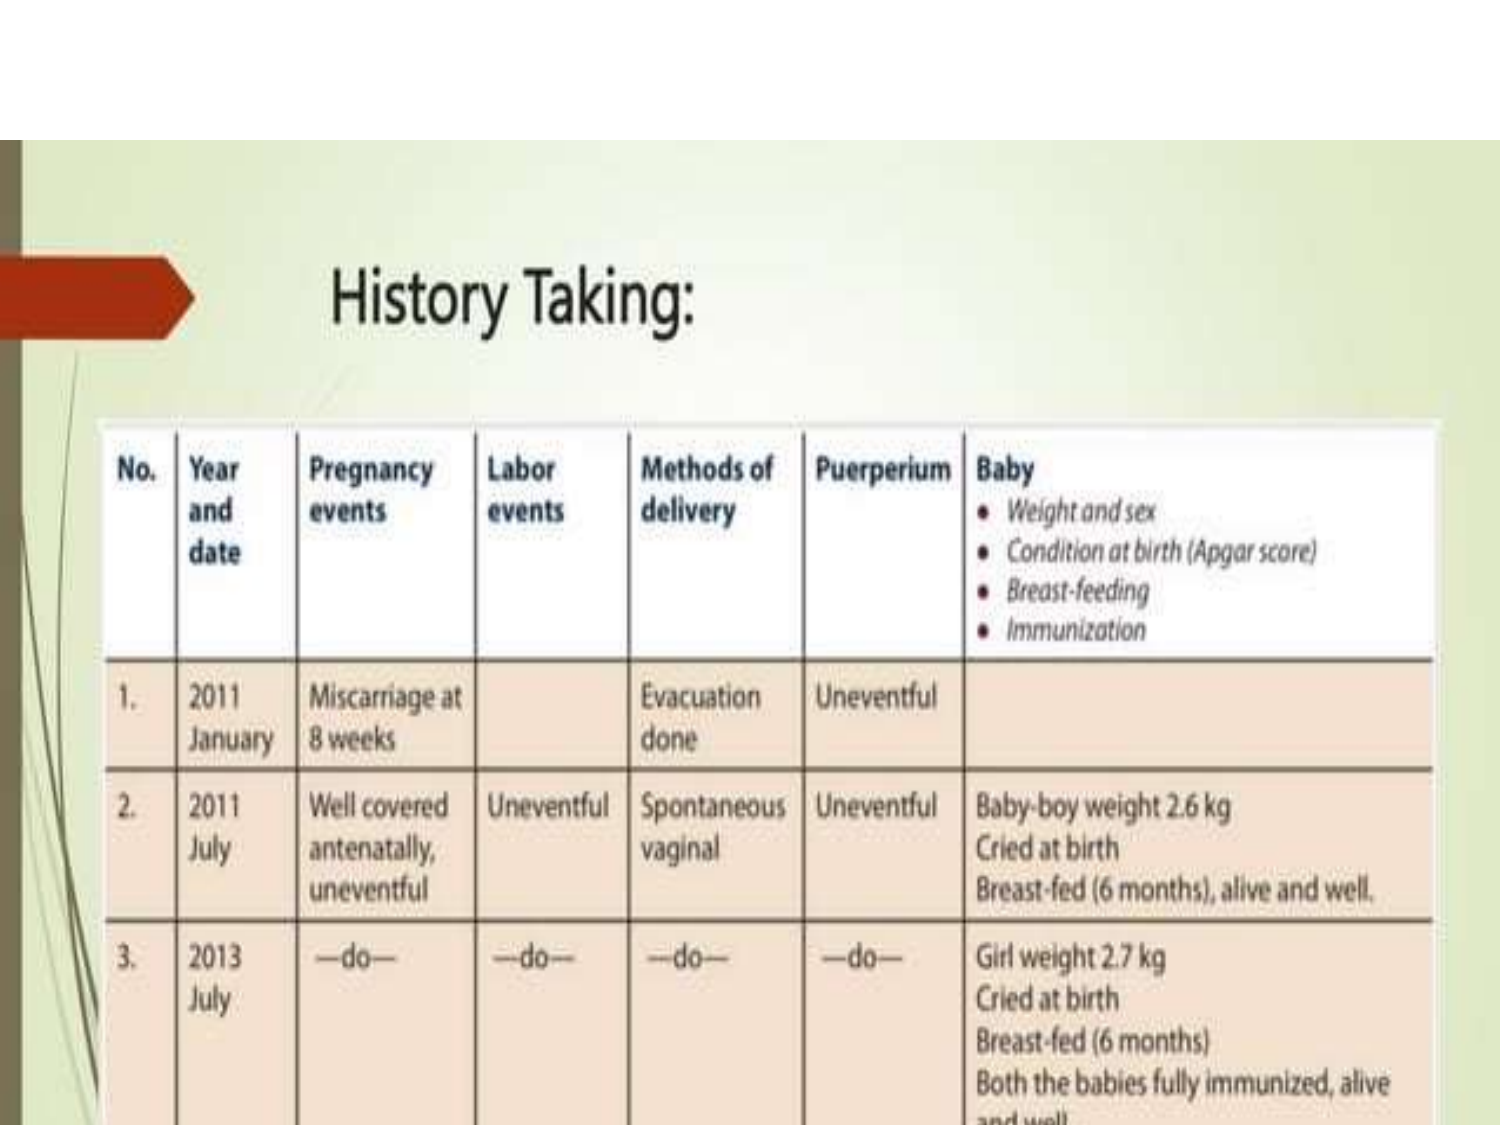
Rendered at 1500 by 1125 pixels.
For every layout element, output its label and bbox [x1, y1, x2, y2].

picture [0, 139, 1500, 1125]
